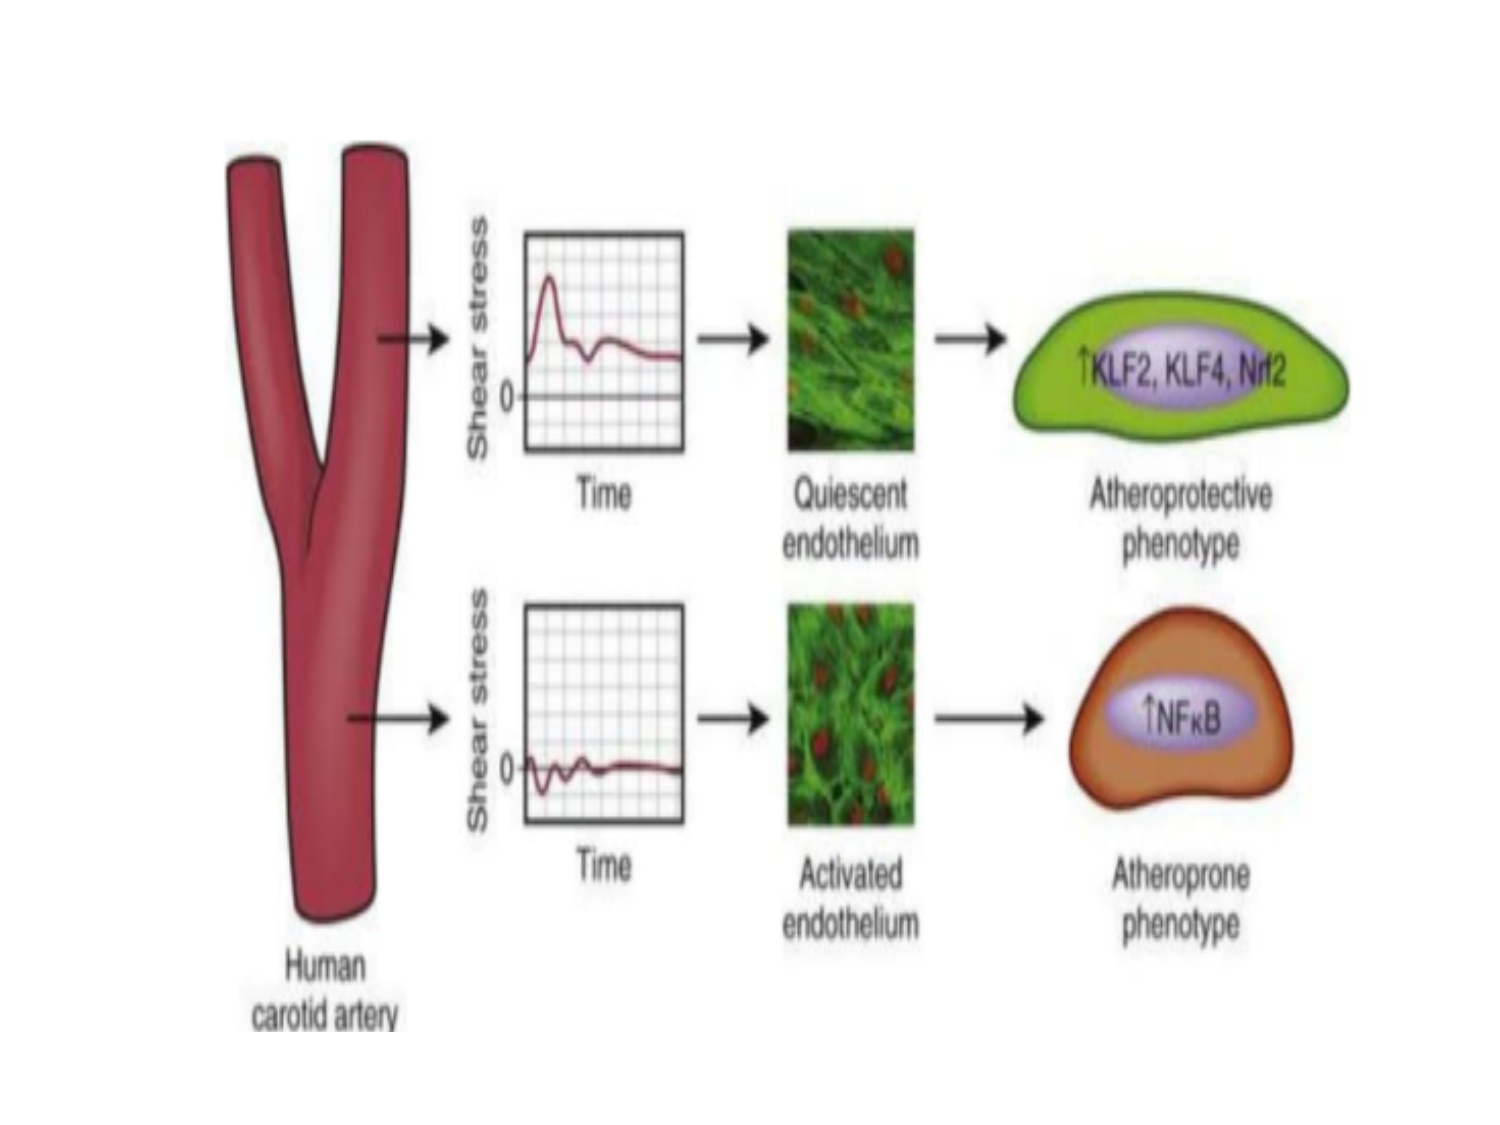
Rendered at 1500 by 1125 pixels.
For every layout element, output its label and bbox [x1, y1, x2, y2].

list [70, 81, 1430, 1032]
